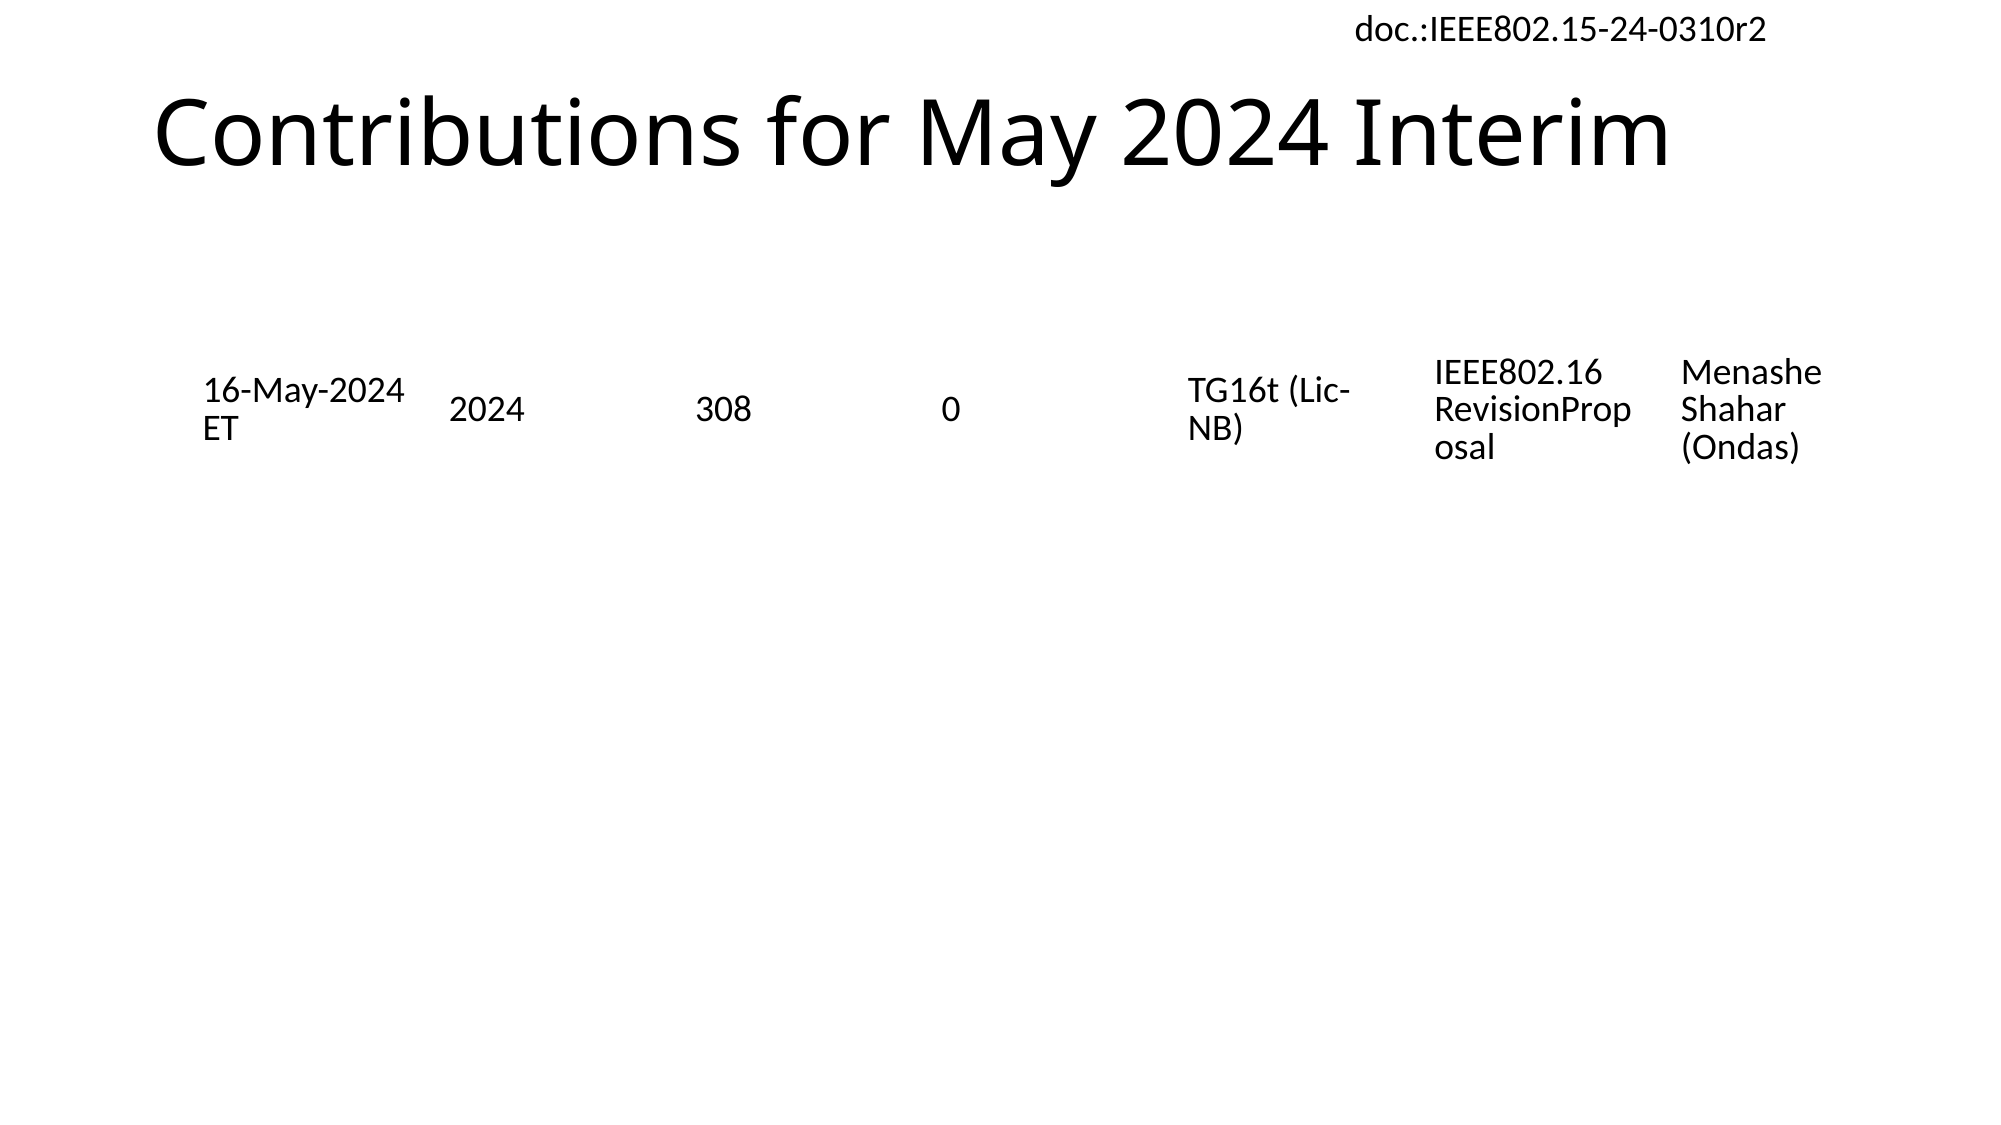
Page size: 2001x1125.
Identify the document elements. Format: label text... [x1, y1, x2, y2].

table_header IEEE802.16 RevisionProposal [1419, 338, 1666, 488]
table_header Menashe Shahar (Ondas) [1666, 338, 1912, 488]
table_header 2024 [434, 338, 680, 488]
table_header 308 [680, 338, 927, 488]
table_header 16-May-2024 ET [188, 338, 434, 488]
table_header 0 [927, 338, 1173, 488]
table_header TG16t (Lic-NB) [1173, 338, 1419, 488]
title Contributions for May 2024 Interim [137, 59, 1863, 213]
